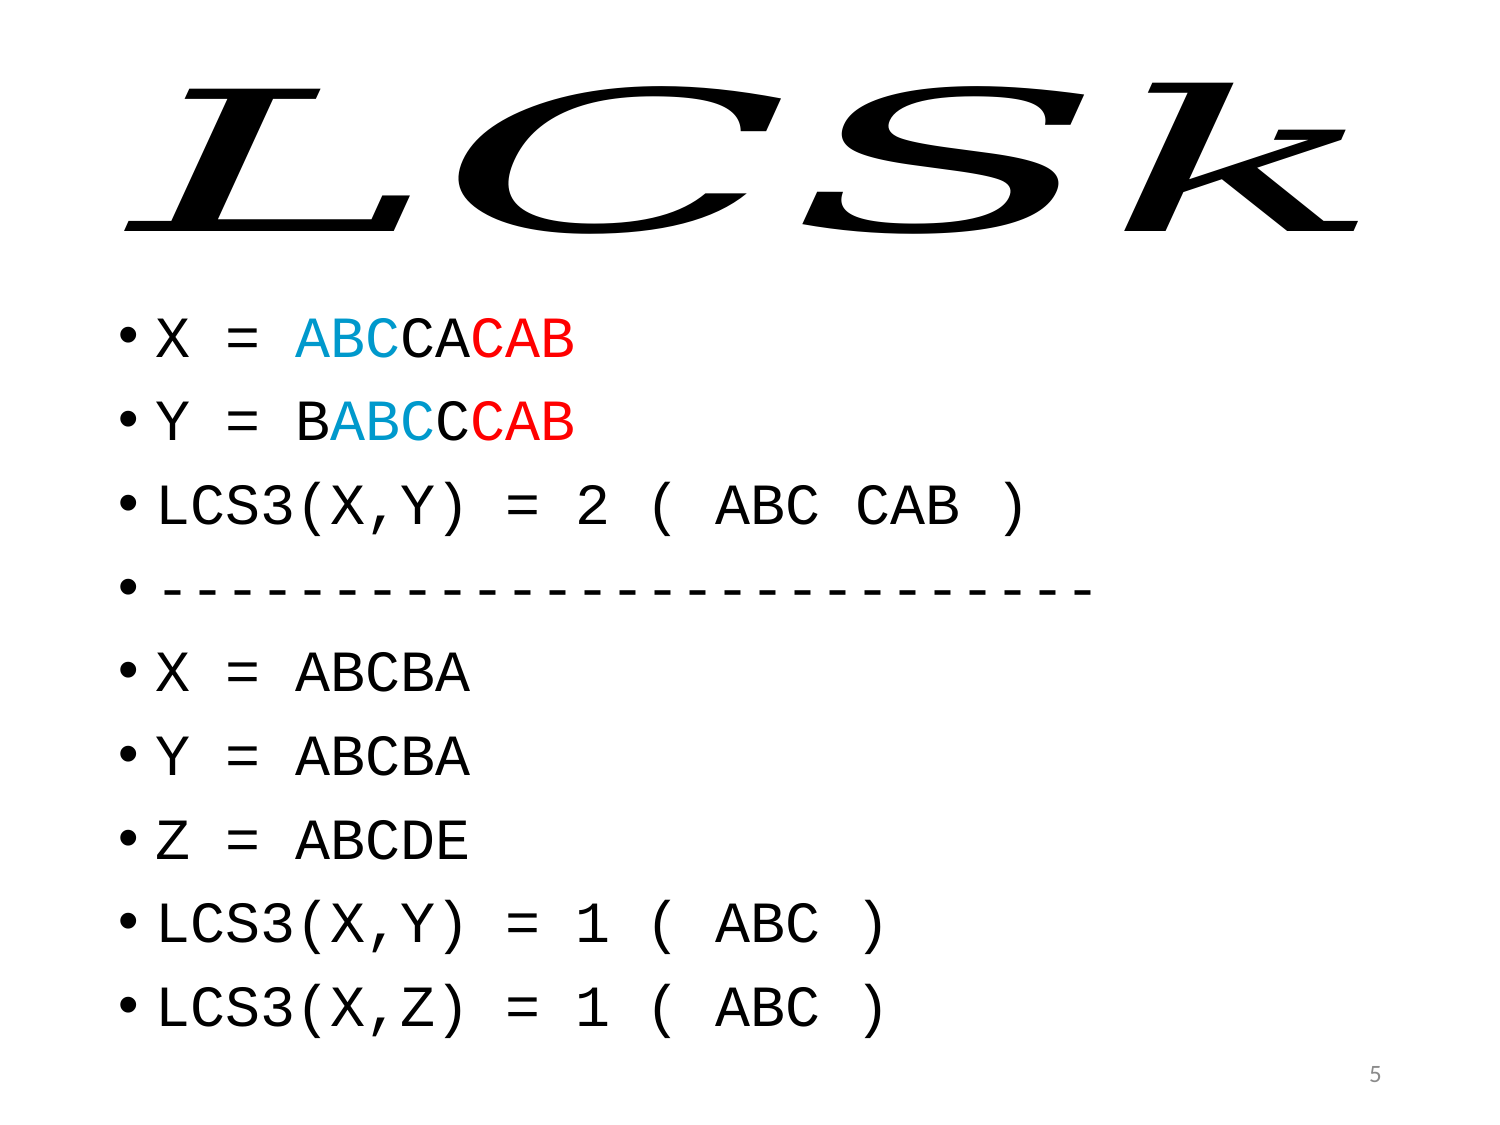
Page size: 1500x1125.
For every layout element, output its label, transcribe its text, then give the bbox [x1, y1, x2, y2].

list X = ABCCACAB Y = BABCCCAB LCS3(X,Y) = 2 ( ABC CAB ) --------------------------- X = ABCBA Y = ABCBA Z = ABCDE LCS3(X,Y) = 1 ( ABC ) LCS3(X,Z) = 1 ( ABC ) [103, 299, 1397, 1076]
slide_number 5 [1059, 1076, 1397, 1103]
